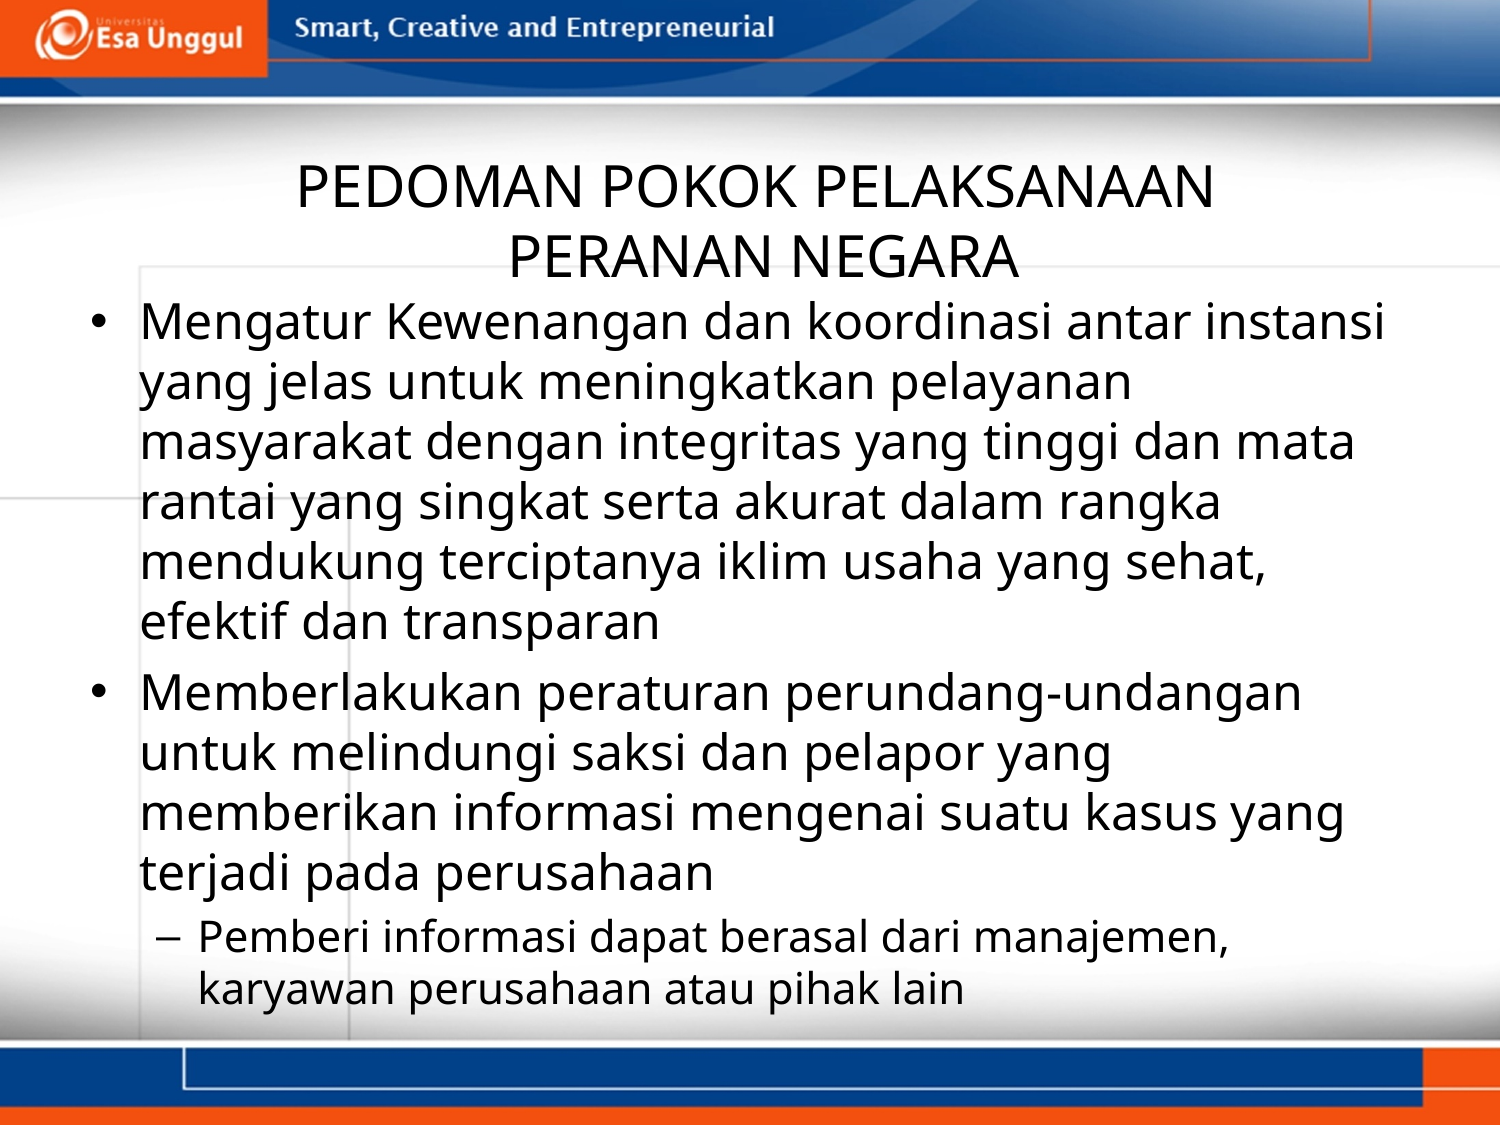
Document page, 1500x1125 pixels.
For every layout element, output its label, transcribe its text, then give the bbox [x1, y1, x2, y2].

title PEDOMAN POKOK PELAKSANAAN PERANAN NEGARA [62, 149, 1466, 289]
list Mengatur Kewenangan dan koordinasi antar instansi yang jelas untuk meningkatkan pelayanan masyarakat dengan integritas yang tinggi dan mata rantai yang singkat serta akurat dalam rangka mendukung terciptanya iklim usaha yang sehat, efektif dan transparan Memberlakukan peraturan perundang-undangan untuk melindungi saksi dan pelapor yang memberikan informasi mengenai suatu kasus yang terjadi pada perusahaan Pemberi informasi dapat berasal dari manajemen, karyawan perusahaan atau pihak lain [75, 282, 1425, 1025]
picture [0, 0, 1500, 1125]
